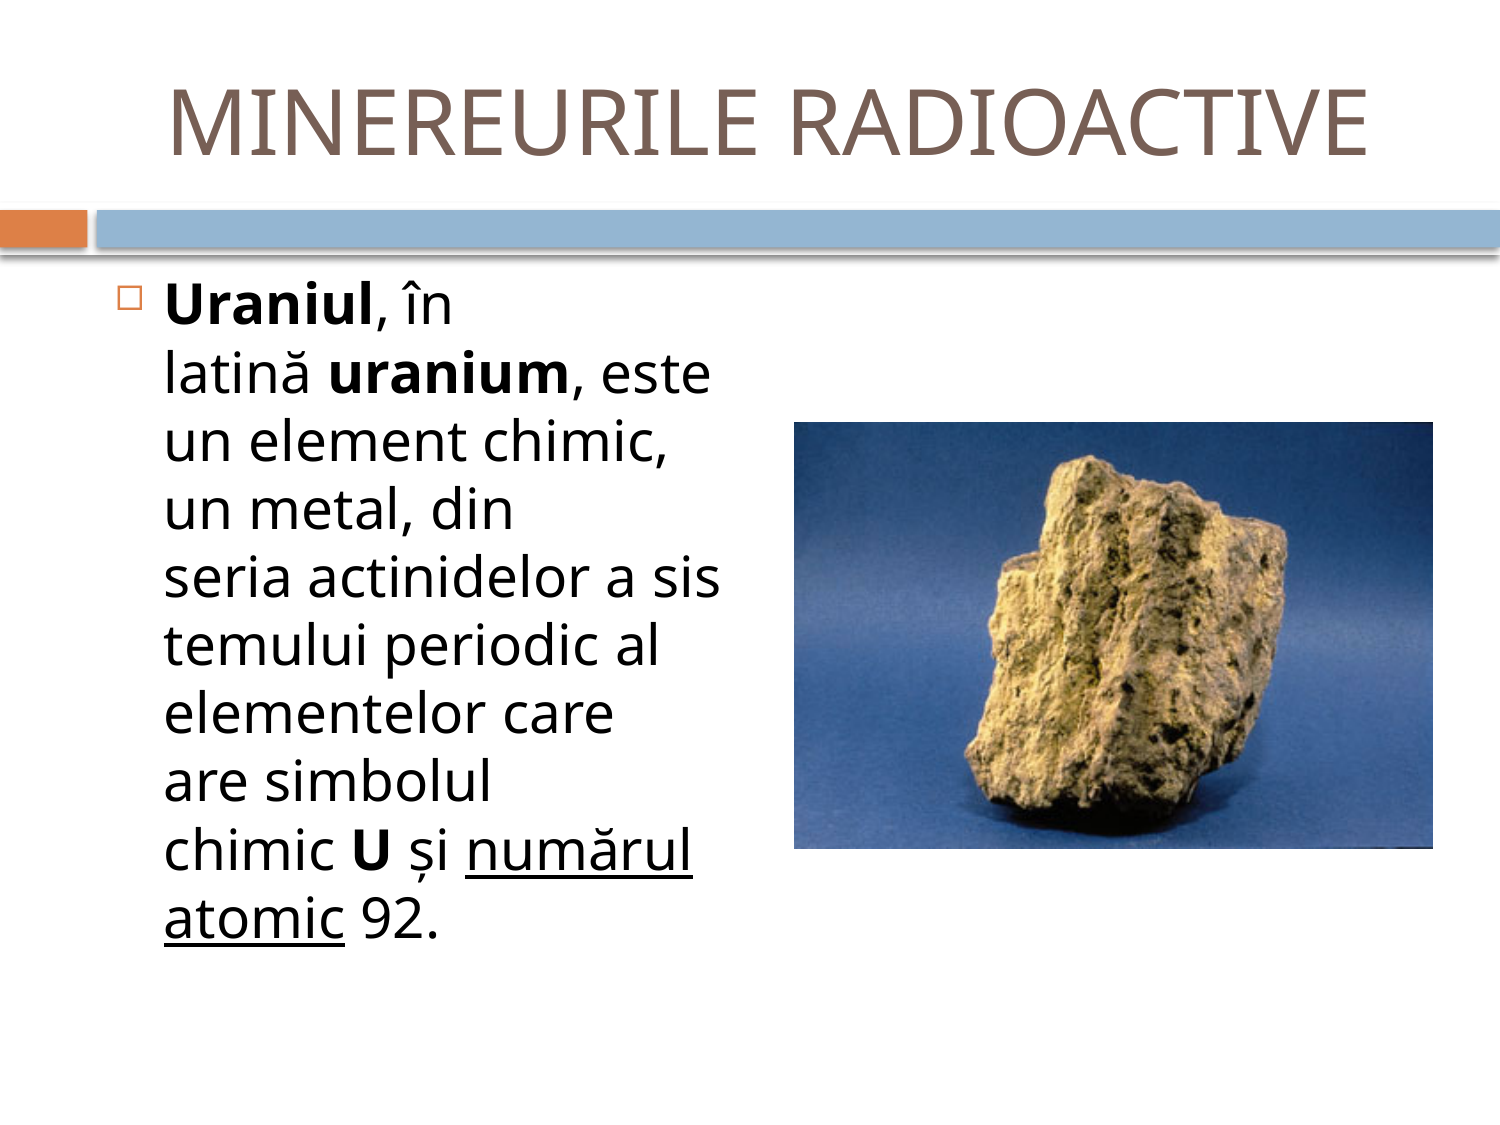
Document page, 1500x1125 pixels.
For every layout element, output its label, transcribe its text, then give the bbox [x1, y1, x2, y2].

list Uraniul, în latină uranium, este un element chimic, un metal, din seria actinidelor a sistemului periodic al elementelor care are simbolul chimic U și numărul atomic 92. [99, 260, 738, 1011]
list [794, 421, 1433, 850]
title MINEREURILE RADIOACTIVE [99, 37, 1438, 200]
